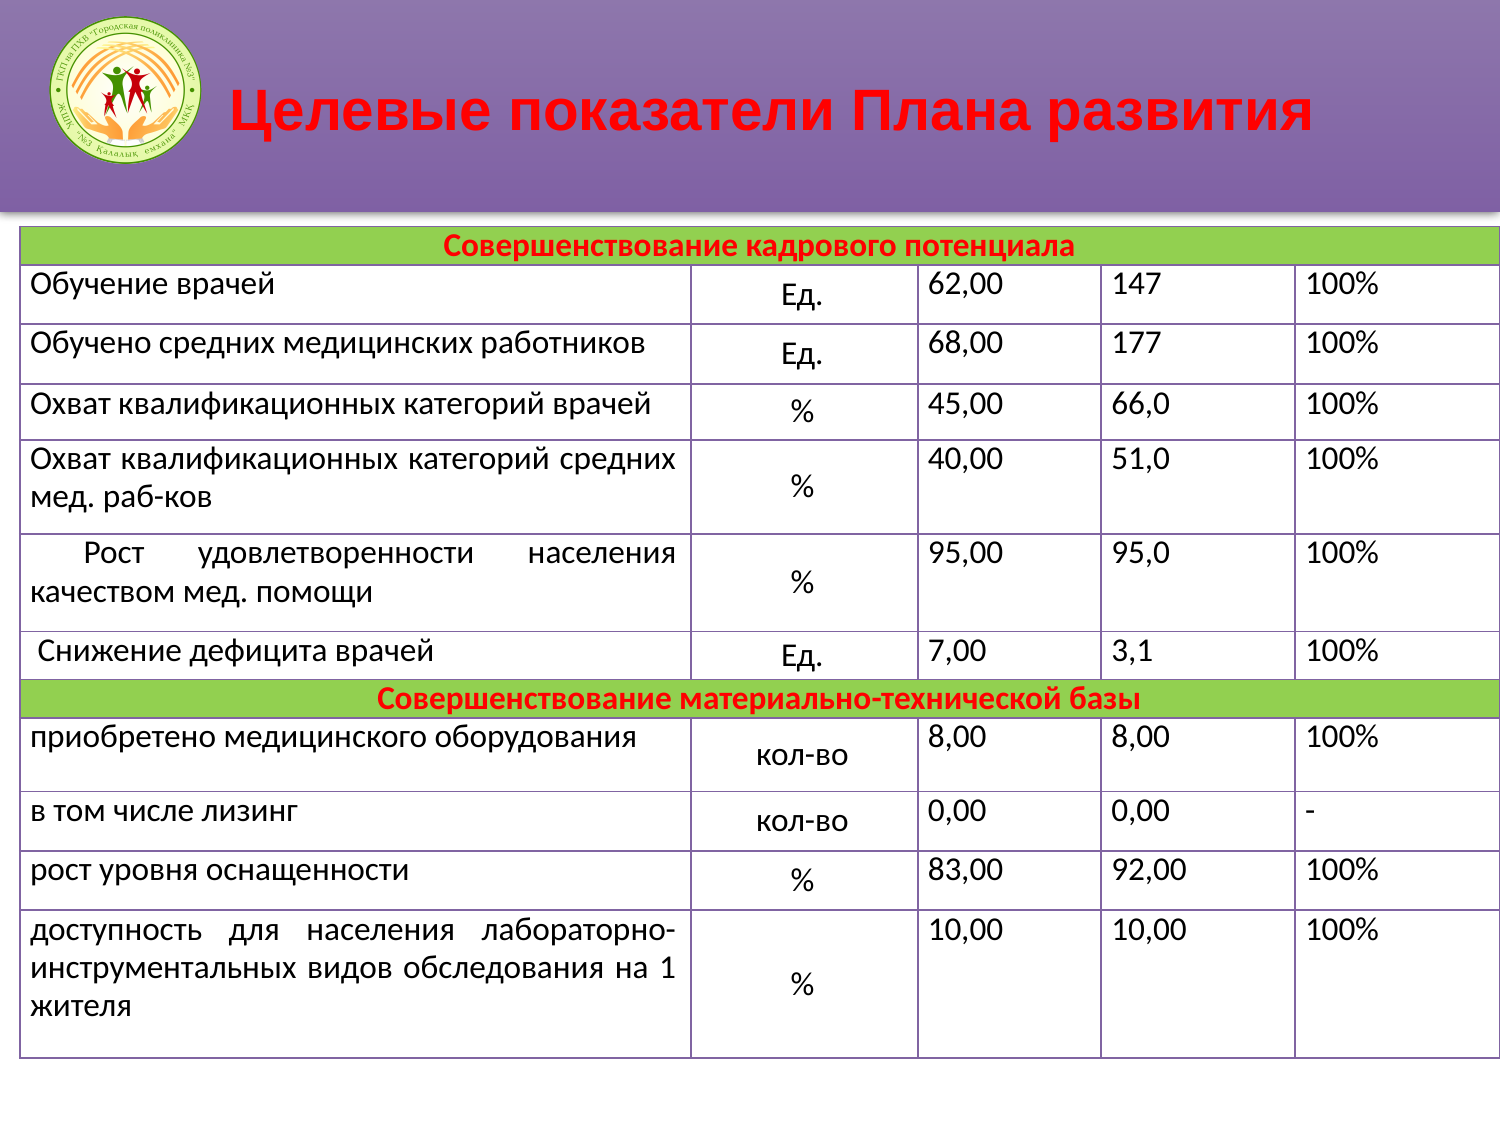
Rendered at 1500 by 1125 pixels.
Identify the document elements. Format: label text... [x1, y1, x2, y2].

table_cell Совершенствование материально-технической базы [21, 680, 1499, 717]
table_cell 51,0 [1102, 441, 1294, 533]
table_cell 0,00 [1102, 792, 1294, 850]
table_cell % [692, 385, 917, 439]
table_cell 0,00 [919, 792, 1100, 850]
table_cell доступность для населения лабораторно-инструментальных видов обследования на 1 жителя [21, 911, 690, 1057]
table_cell Охват квалификационных категорий средних мед. раб-ков [21, 441, 690, 533]
table_cell 95,0 [1102, 535, 1294, 631]
table_cell 177 [1102, 325, 1294, 383]
table_cell 100% [1296, 325, 1499, 383]
table_cell 147 [1102, 266, 1294, 323]
table_header Совершенствование кадрового потенциала [21, 227, 1499, 264]
table_cell 62,00 [919, 266, 1100, 323]
table_cell Охват квалификационных категорий врачей [21, 385, 690, 439]
table_cell кол-во [692, 792, 917, 850]
table_cell 8,00 [919, 719, 1100, 791]
table_cell 3,1 [1102, 632, 1294, 679]
table_cell 100% [1296, 266, 1499, 323]
table_cell Обучено средних медицинских работников [21, 325, 690, 383]
table_cell 100% [1296, 911, 1499, 1057]
table_cell % [692, 441, 917, 533]
table_cell Ед. [692, 325, 917, 383]
table_cell Снижение дефицита врачей [21, 632, 690, 679]
table_cell 100% [1296, 852, 1499, 909]
table_cell 45,00 [919, 385, 1100, 439]
table_cell 100% [1296, 385, 1499, 439]
table_cell Рост удовлетворенности населения качеством мед. помощи [21, 535, 690, 631]
table_cell рост уровня оснащенности [21, 852, 690, 909]
table_cell 95,00 [919, 535, 1100, 631]
table_cell 8,00 [1102, 719, 1294, 791]
table_cell 100% [1296, 535, 1499, 631]
text_box Целевые показатели Плана развития [214, 64, 1460, 150]
table_cell 83,00 [919, 852, 1100, 909]
table_cell 100% [1296, 719, 1499, 791]
table_cell приобретено медицинского оборудования [21, 719, 690, 791]
table_cell 66,0 [1102, 385, 1294, 439]
table_cell 100% [1296, 632, 1499, 679]
table_cell 10,00 [919, 911, 1100, 1057]
table_cell - [1296, 792, 1499, 850]
table_cell % [692, 535, 917, 631]
table_cell 100% [1296, 441, 1499, 533]
table_cell % [692, 852, 917, 909]
picture [49, 16, 202, 165]
table_cell Обучение врачей [21, 266, 690, 323]
table_cell 40,00 [919, 441, 1100, 533]
table_cell 68,00 [919, 325, 1100, 383]
table_cell Ед. [692, 266, 917, 323]
table_cell % [692, 911, 917, 1057]
table_cell кол-во [692, 719, 917, 791]
table_cell 10,00 [1102, 911, 1294, 1057]
table_cell 7,00 [919, 632, 1100, 679]
table_cell 92,00 [1102, 852, 1294, 909]
table_cell Ед. [692, 632, 917, 679]
table_cell в том числе лизинг [21, 792, 690, 850]
